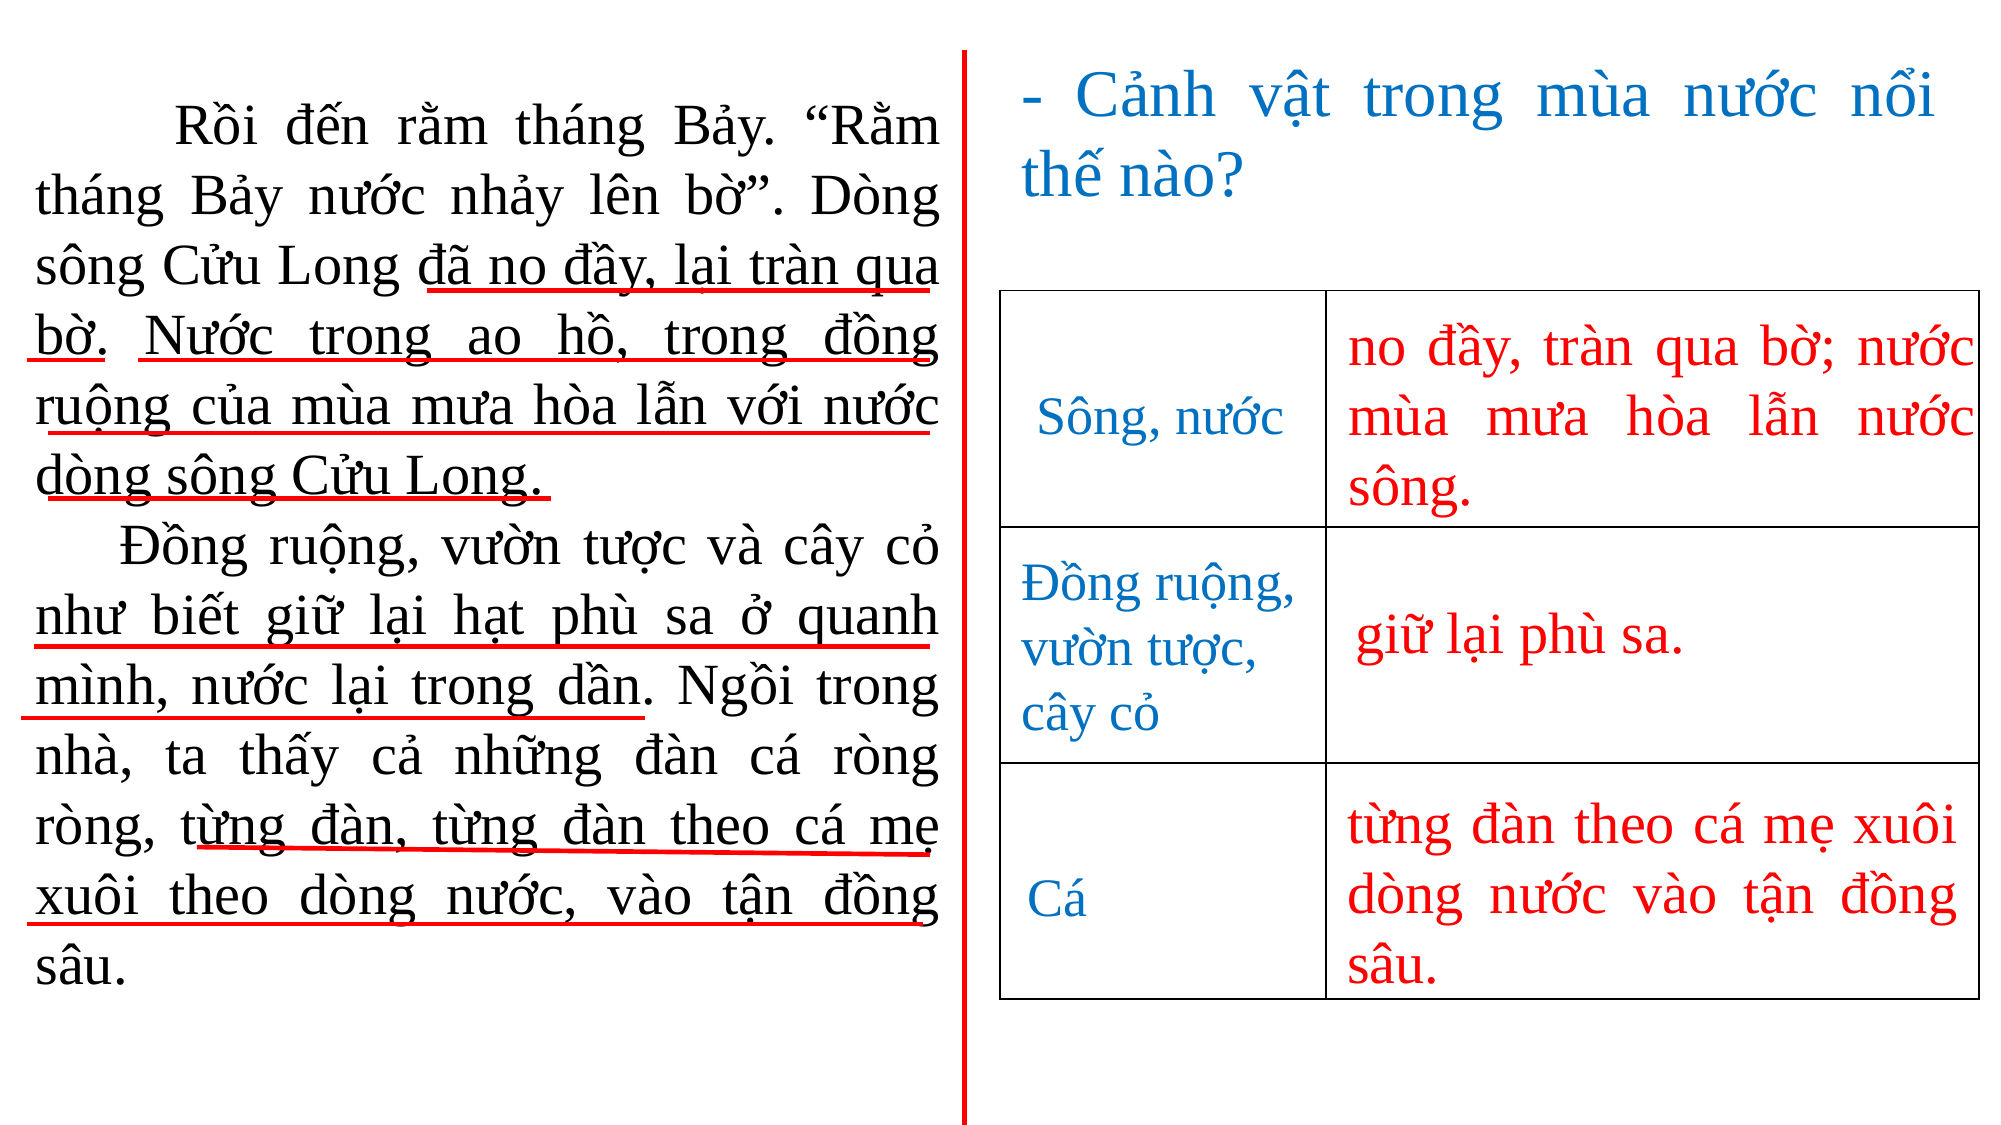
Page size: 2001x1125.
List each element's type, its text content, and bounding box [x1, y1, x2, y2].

table_cell [1001, 764, 1325, 998]
text_box Đồng ruộng, vườn tược, cây cỏ [1006, 539, 1334, 749]
text_box Rồi đến rằm tháng Bảy. “Rằm tháng Bảy nước nhảy lên bờ”. Dòng sông Cửu Long đã no đầy, lại tràn qua bờ. Nước trong ao hồ, trong đồng ruộng của mùa mưa hòa lẫn với nước dòng sông Cửu Long. Đồng ruộng, vườn tược và cây cỏ như biết giữ lại hạt phù sa ở quanh mình, nước lại trong dần. Ngồi trong nhà, ta thấy cả những đàn cá ròng ròng, từng đàn, từng đàn theo cá mẹ xuôi theo dòng nước, vào tận đồng sâu. [20, 78, 956, 1004]
text_box no đầy, tràn qua bờ; nước mùa mưa hòa lẫn nước sông. [1333, 299, 1990, 525]
table_header [1327, 291, 1978, 526]
text_box Sông, nước [1021, 373, 1302, 453]
text_box Cá [1012, 854, 1245, 935]
table_header [1001, 291, 1325, 526]
table_cell [1001, 528, 1325, 762]
text_box từng đàn theo cá mẹ xuôi dòng nước vào tận đồng sâu. [1332, 778, 1973, 1003]
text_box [196, 846, 930, 855]
text_box - Cảnh vật trong mùa nước nổi thế nào? [1006, 42, 1953, 218]
text_box giữ lại phù sa. [1340, 587, 1900, 673]
table_cell [1327, 764, 1978, 998]
table_cell [1327, 528, 1978, 762]
